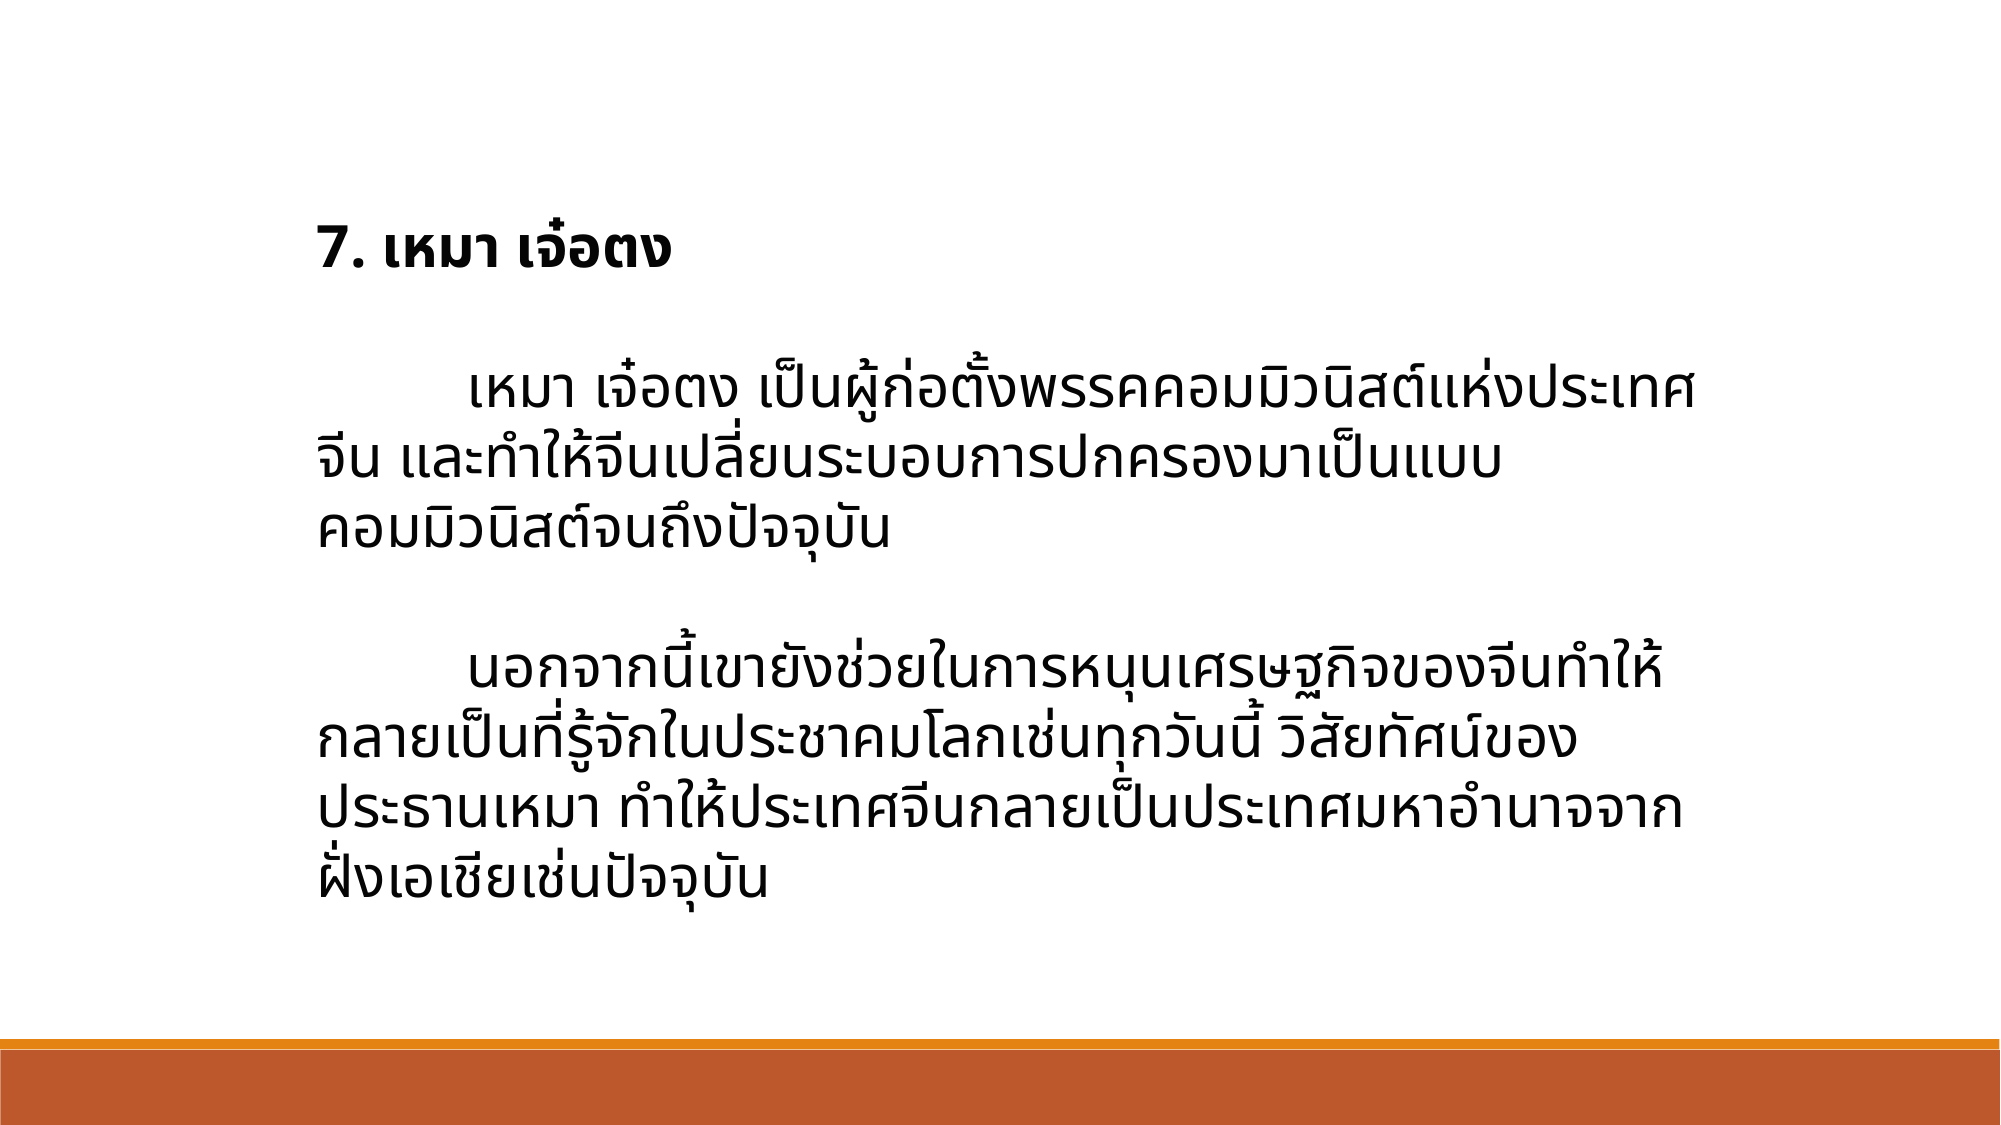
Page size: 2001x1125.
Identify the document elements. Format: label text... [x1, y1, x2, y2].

text_box 7. เหมา เจ๋อตง เหมา เจ๋อตง เป็นผู้ก่อตั้งพรรคคอมมิวนิสต์แห่งประเทศจีน และทำให้จีนเปลี่ยนระบอบการปกครองมาเป็นแบบคอมมิวนิสต์จนถึงปัจจุบัน นอกจากนี้เขายังช่วยในการหนุนเศรษฐกิจของจีนทำให้กลายเป็นที่รู้จักในประชาคมโลกเช่นทุกวันนี้ วิสัยทัศน์ของประธานเหมา ทำให้ประเทศจีนกลายเป็นประเทศมหาอำนาจจากฝั่งเอเชียเช่นปัจจุบัน [302, 201, 1715, 1056]
